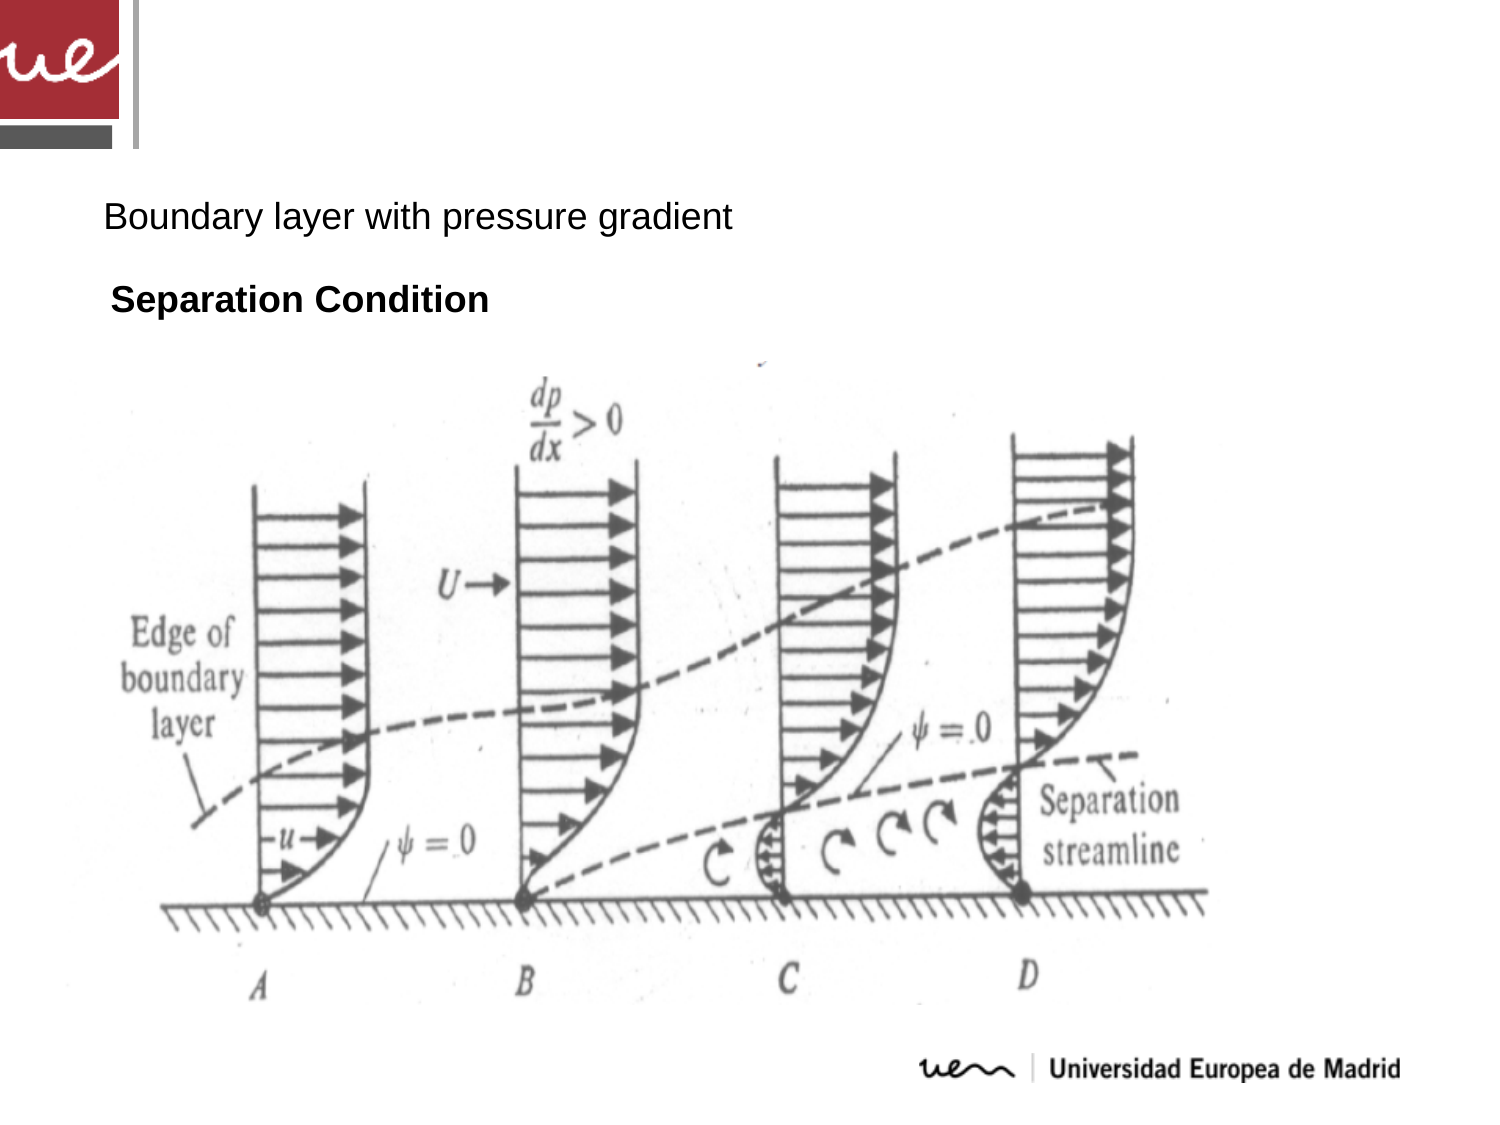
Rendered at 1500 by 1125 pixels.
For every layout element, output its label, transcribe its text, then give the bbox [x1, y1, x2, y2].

picture [64, 361, 1235, 1005]
text_box Boundary layer with pressure gradient [88, 184, 757, 245]
picture [919, 1053, 1400, 1083]
picture [0, 0, 119, 119]
text_box Separation Condition [95, 267, 506, 327]
